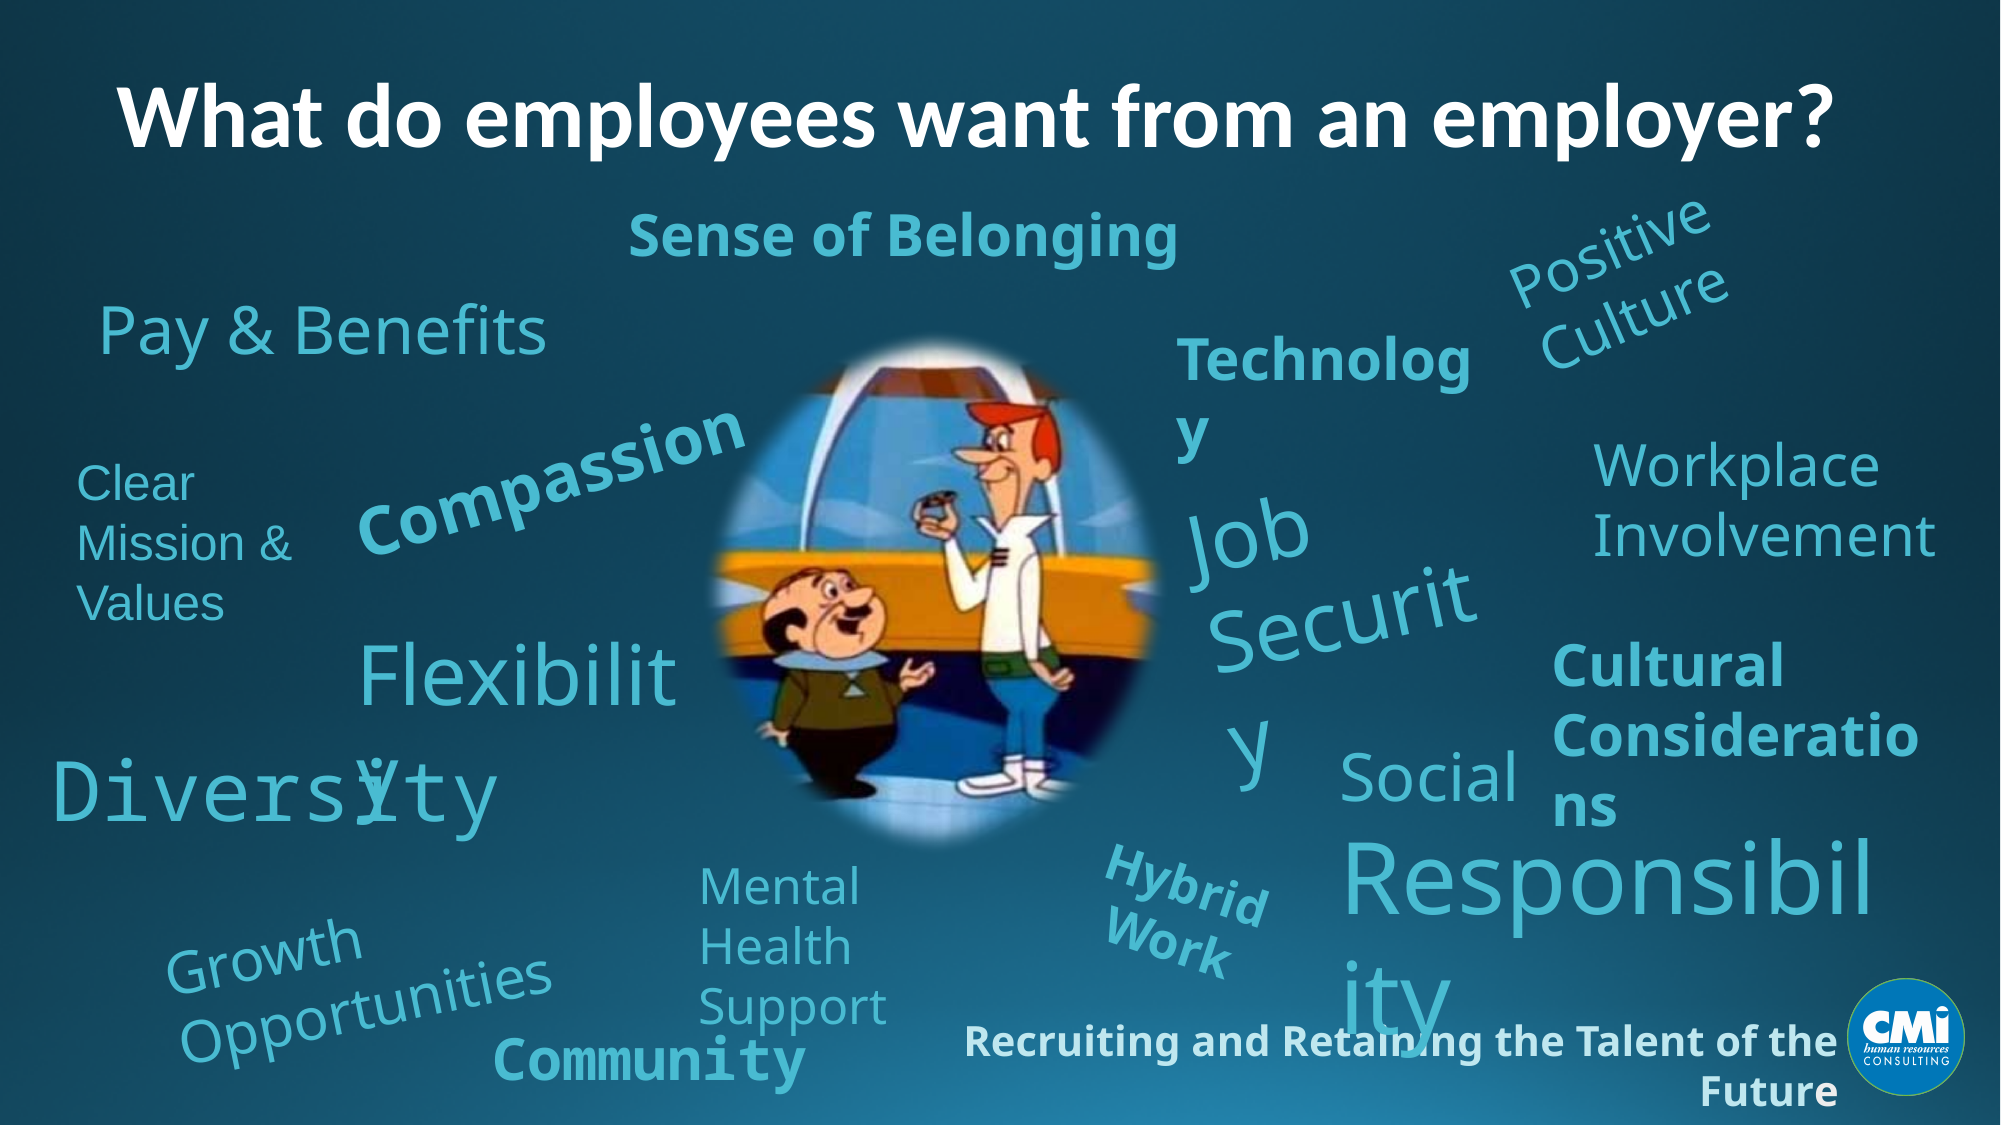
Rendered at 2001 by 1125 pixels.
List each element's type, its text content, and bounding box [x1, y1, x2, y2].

text_box Mental Health Support [683, 846, 1027, 1042]
text_box Cultural Considerations [1536, 620, 1965, 846]
text_box Job Security [1170, 456, 1536, 800]
text_box Clear Mission & Values [61, 442, 392, 638]
text_box Positive Culture [1482, 157, 1772, 399]
text_box Compassion [392, 382, 700, 575]
footer Recruiting and Retaining the Talent of the Future [855, 1031, 1854, 1099]
text_box Social Responsibility [1324, 726, 1906, 1062]
title What do employees want from an employer? [101, 8, 1863, 227]
text_box Workplace Involvement [1579, 420, 1965, 576]
text_box Technology [1161, 314, 1492, 469]
text_box Community [477, 1014, 830, 1099]
text_box Pay & Benefits [82, 280, 701, 376]
picture [0, 0, 2001, 1125]
text_box Sense of Belonging [613, 190, 1312, 276]
text_box Growth Opportunities [141, 828, 683, 1088]
text_box Diversity [36, 731, 525, 846]
text_box Hybrid Work [1027, 838, 1341, 1024]
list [700, 327, 1170, 857]
text_box Flexibility [341, 615, 700, 830]
